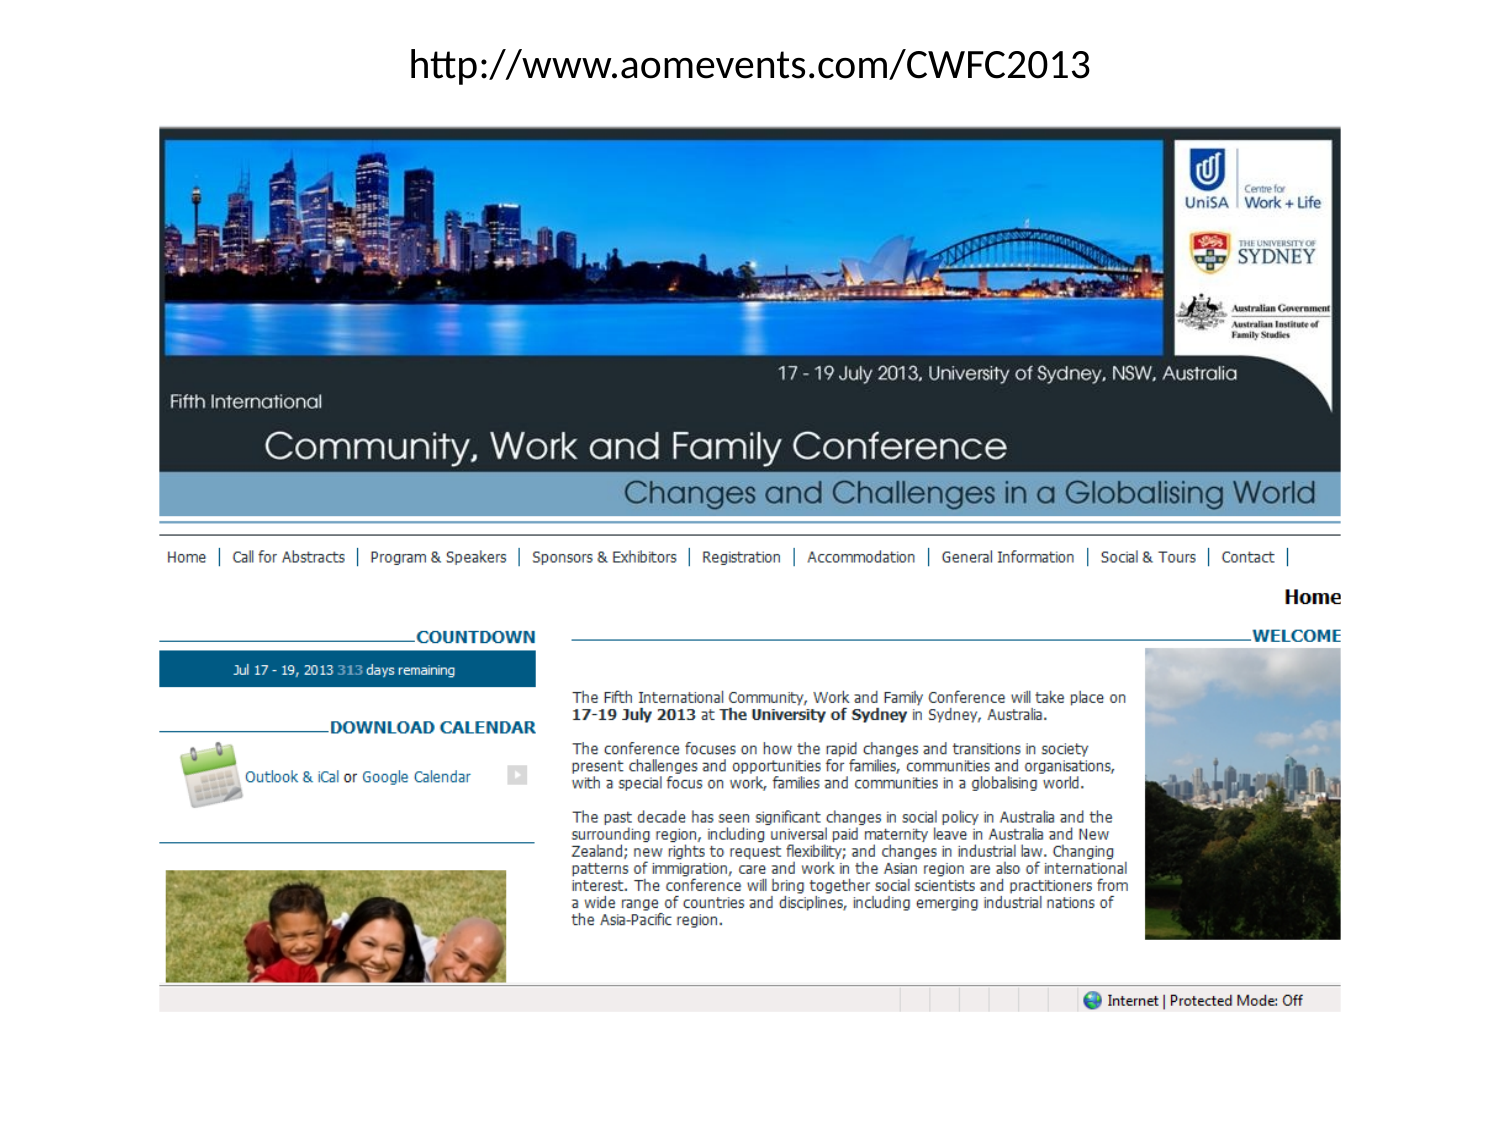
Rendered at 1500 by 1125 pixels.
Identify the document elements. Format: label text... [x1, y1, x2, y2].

title http://www.aomevents.com/CWFC2013 [75, 45, 1425, 79]
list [159, 125, 1341, 1012]
